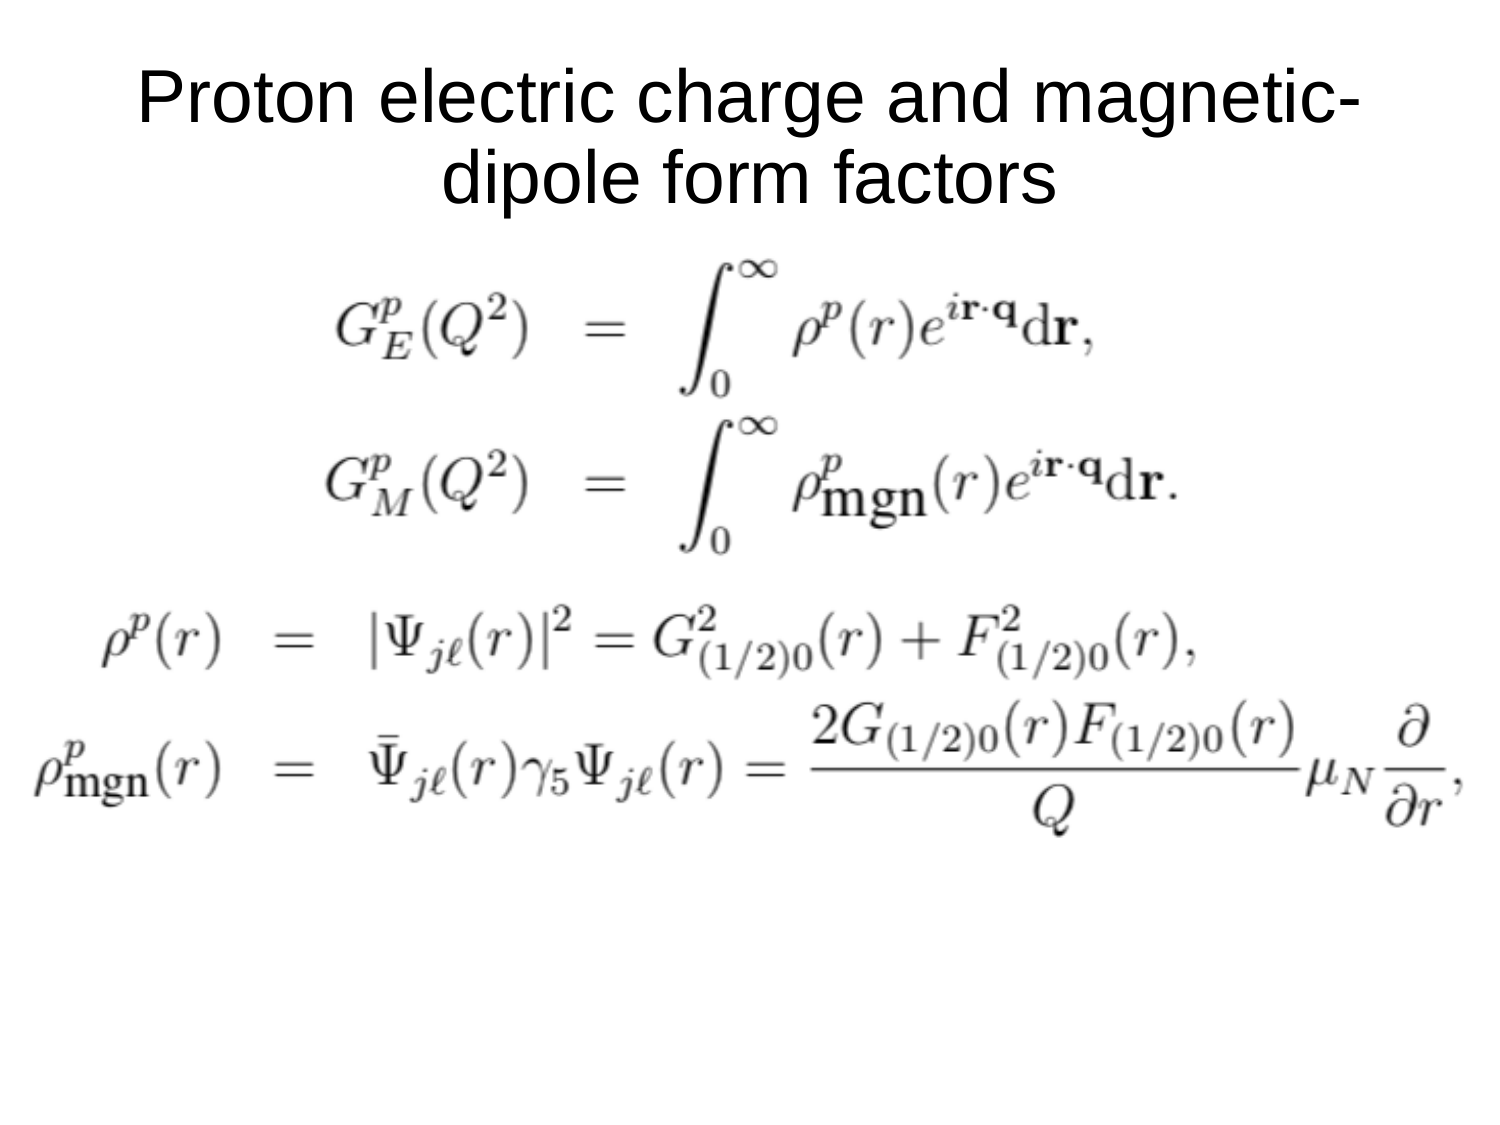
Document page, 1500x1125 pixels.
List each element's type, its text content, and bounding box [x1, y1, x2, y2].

title Proton electric charge and magnetic-dipole form factors [75, 44, 1425, 233]
picture [0, 232, 1500, 883]
